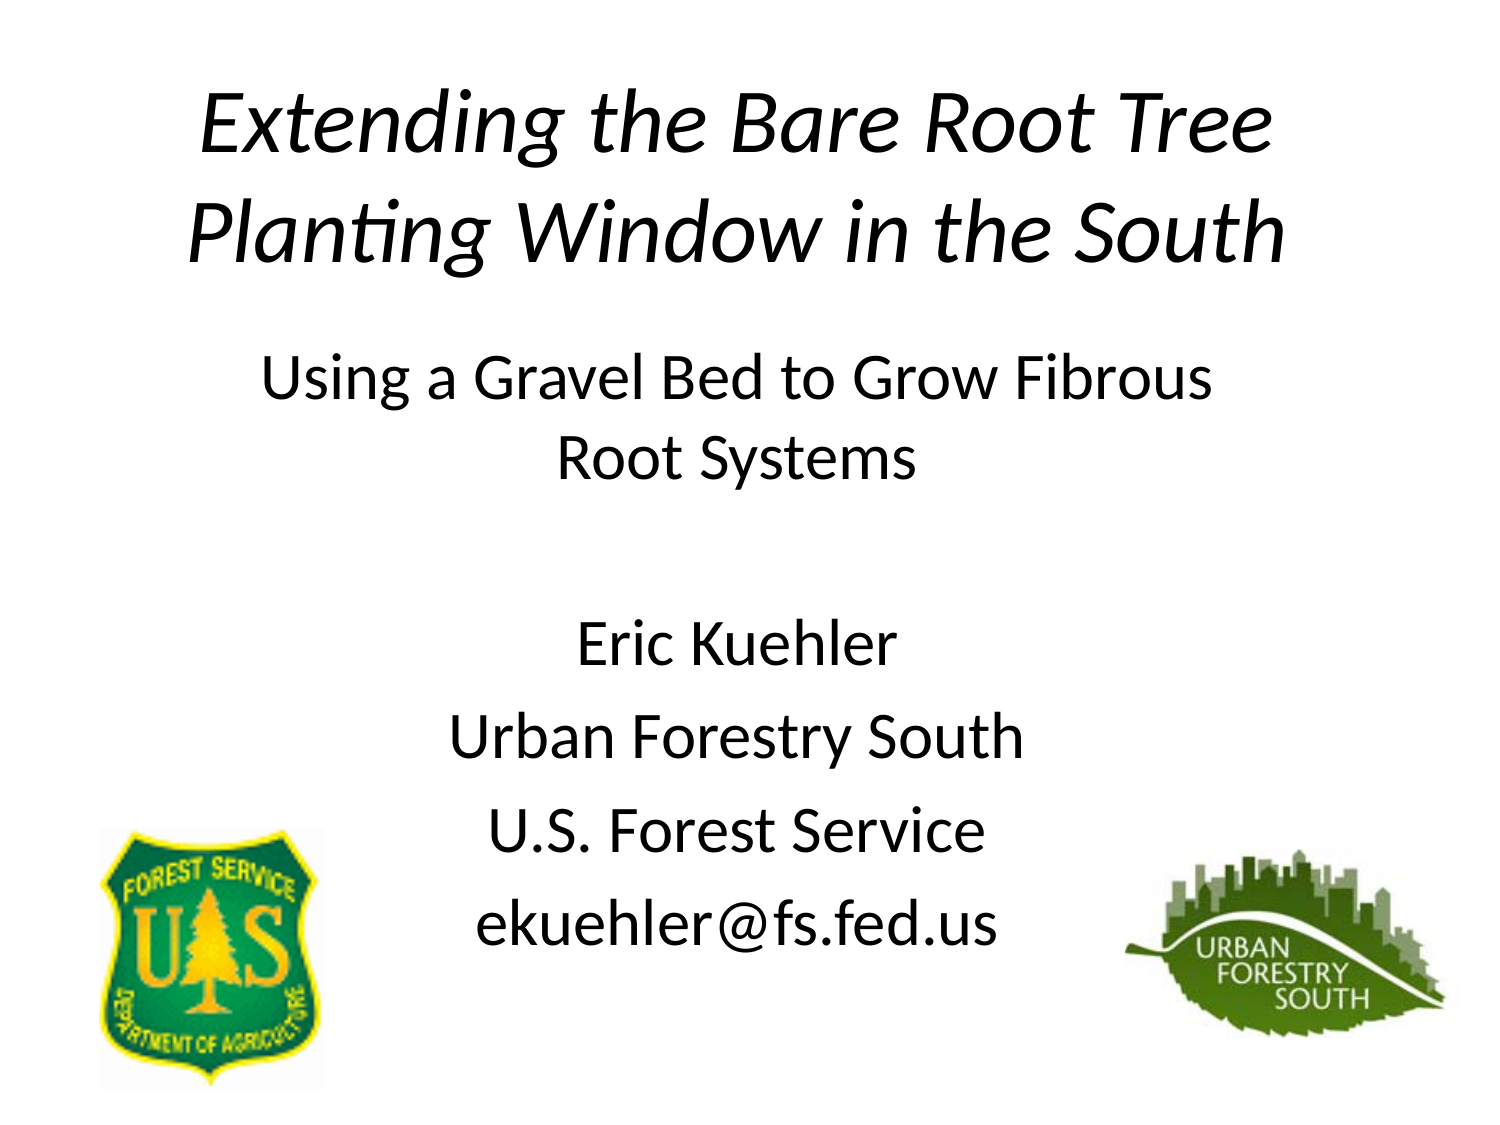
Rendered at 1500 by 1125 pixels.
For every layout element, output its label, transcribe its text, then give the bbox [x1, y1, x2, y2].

subtitle Using a Gravel Bed to Grow Fibrous Root Systems Eric Kuehler Urban Forestry South U.S. Forest Service ekuehler@fs.fed.us [212, 324, 1263, 1013]
picture [99, 828, 326, 1090]
title Extending the Bare Root Tree Planting Window in the South [99, 50, 1375, 292]
picture [1124, 849, 1468, 1038]
